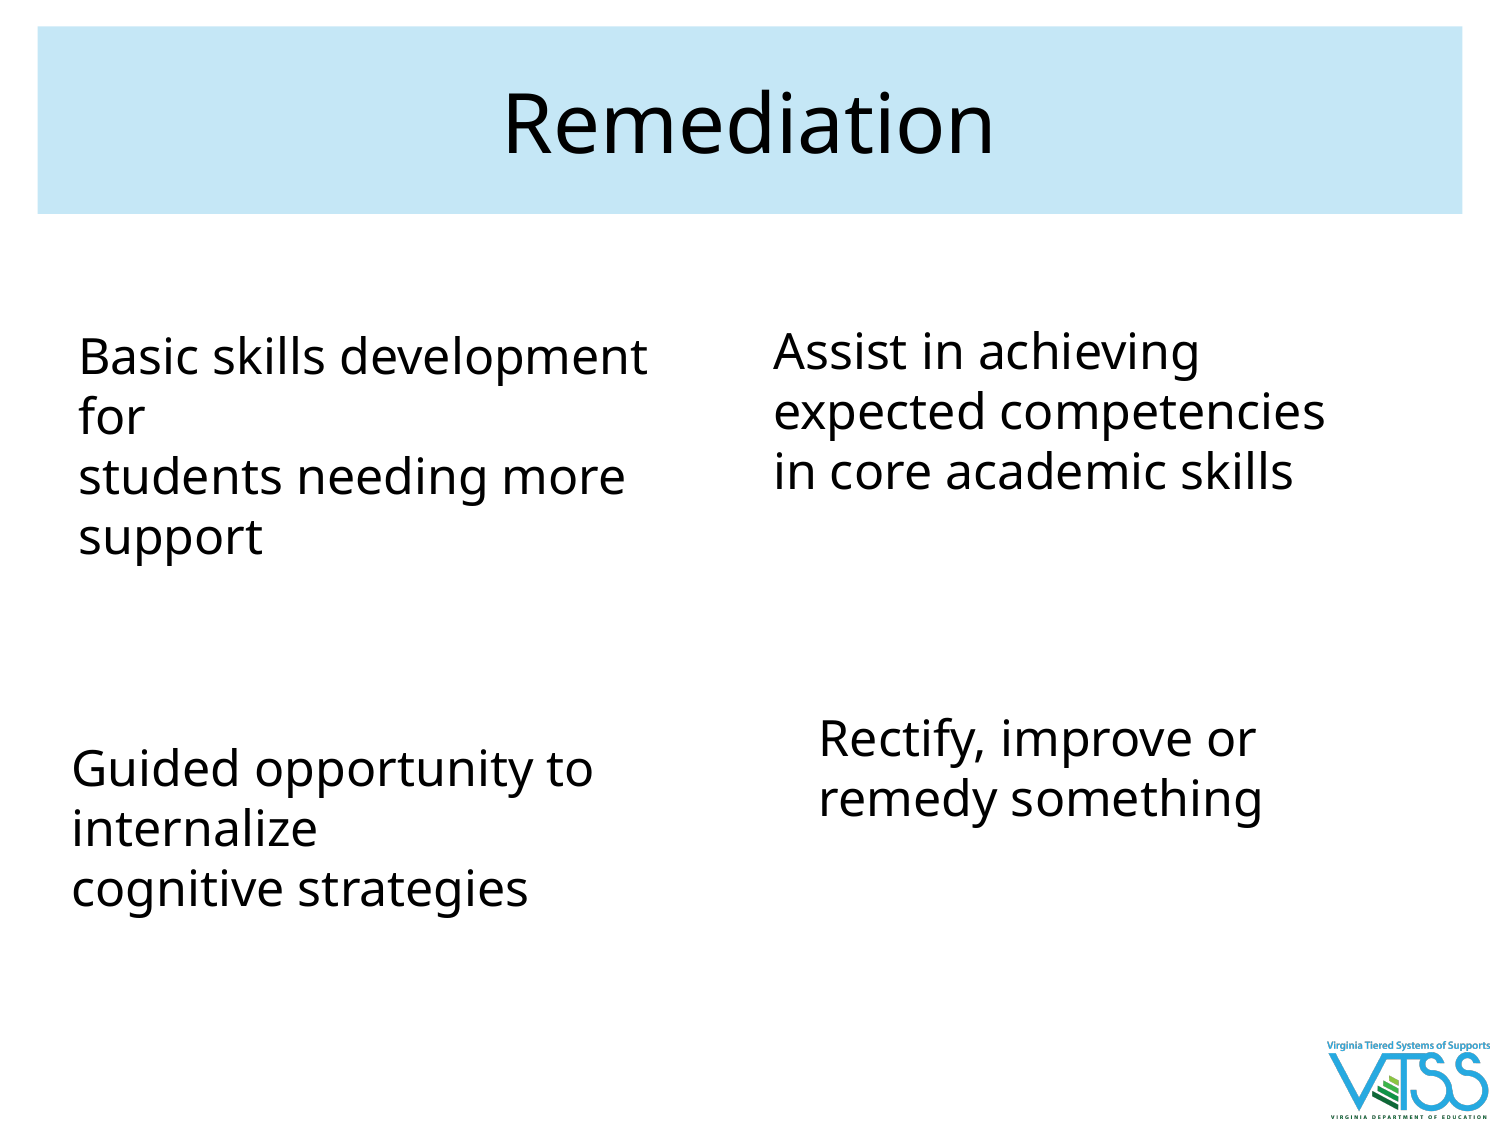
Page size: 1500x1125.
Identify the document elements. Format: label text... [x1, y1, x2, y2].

title Remediation [37, 26, 1463, 214]
text_box Assist in achieving expected competencies in core academic skills [758, 312, 1405, 464]
text_box Rectify, improve or remedy something [804, 698, 1447, 915]
text_box Basic skills development for students needing more support [63, 317, 666, 514]
picture [1327, 1041, 1490, 1119]
text_box Guided opportunity to internalize cognitive strategies [56, 728, 695, 881]
